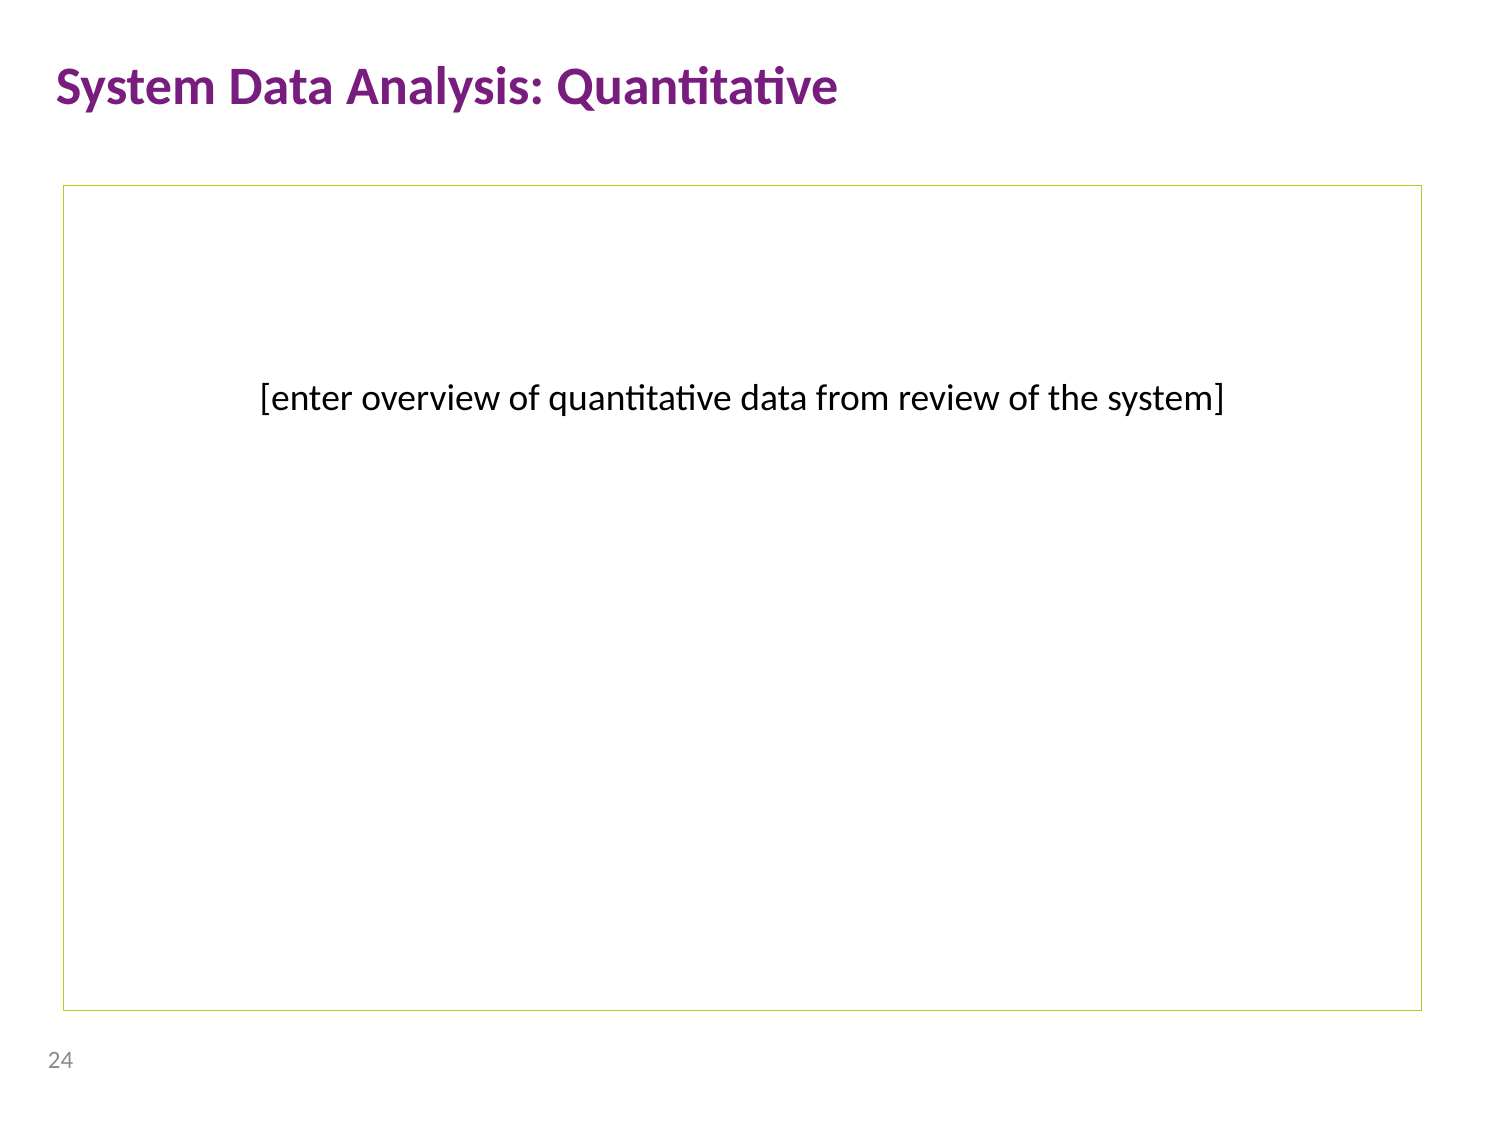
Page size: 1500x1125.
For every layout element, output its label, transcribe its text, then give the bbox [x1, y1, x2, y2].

list System Data Analysis: Quantitative [41, 42, 1500, 138]
text_box [enter overview of quantitative data from review of the system] [63, 185, 1422, 1011]
